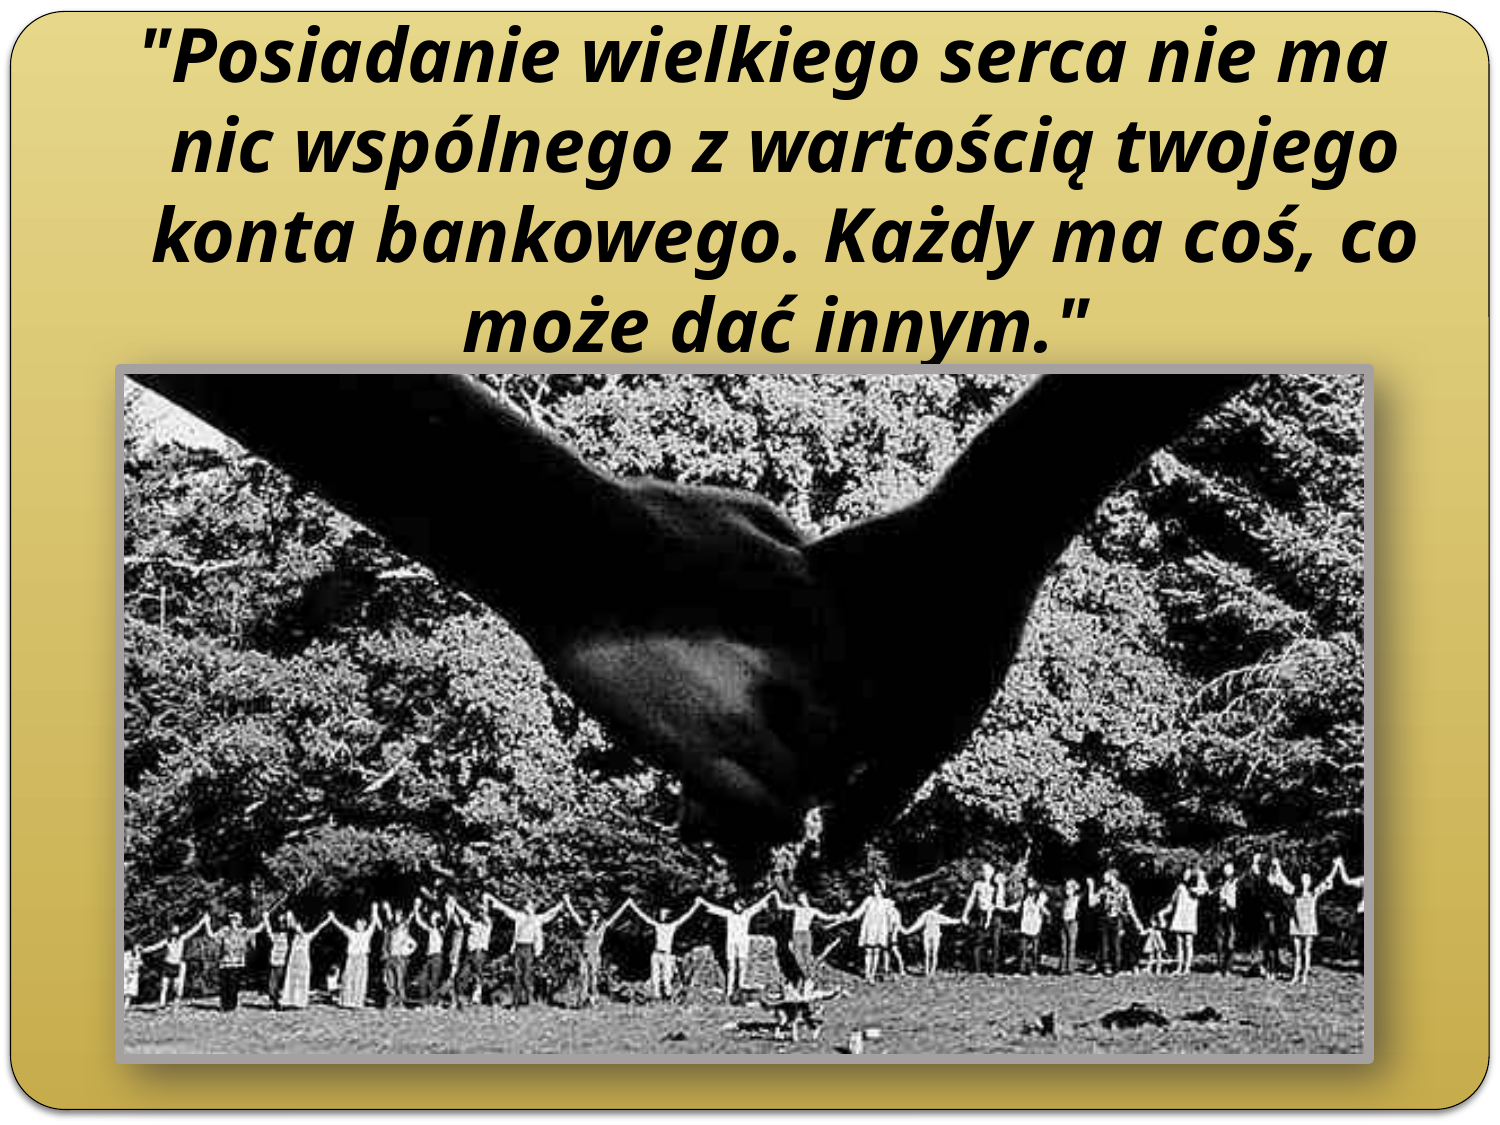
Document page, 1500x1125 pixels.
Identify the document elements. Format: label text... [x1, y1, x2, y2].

picture [123, 373, 1365, 1055]
list "Posiadanie wielkiego serca nie ma nic wspólnego z wartością twojego konta bankowego. Każdy ma coś, co może dać innym." [88, 0, 1439, 386]
